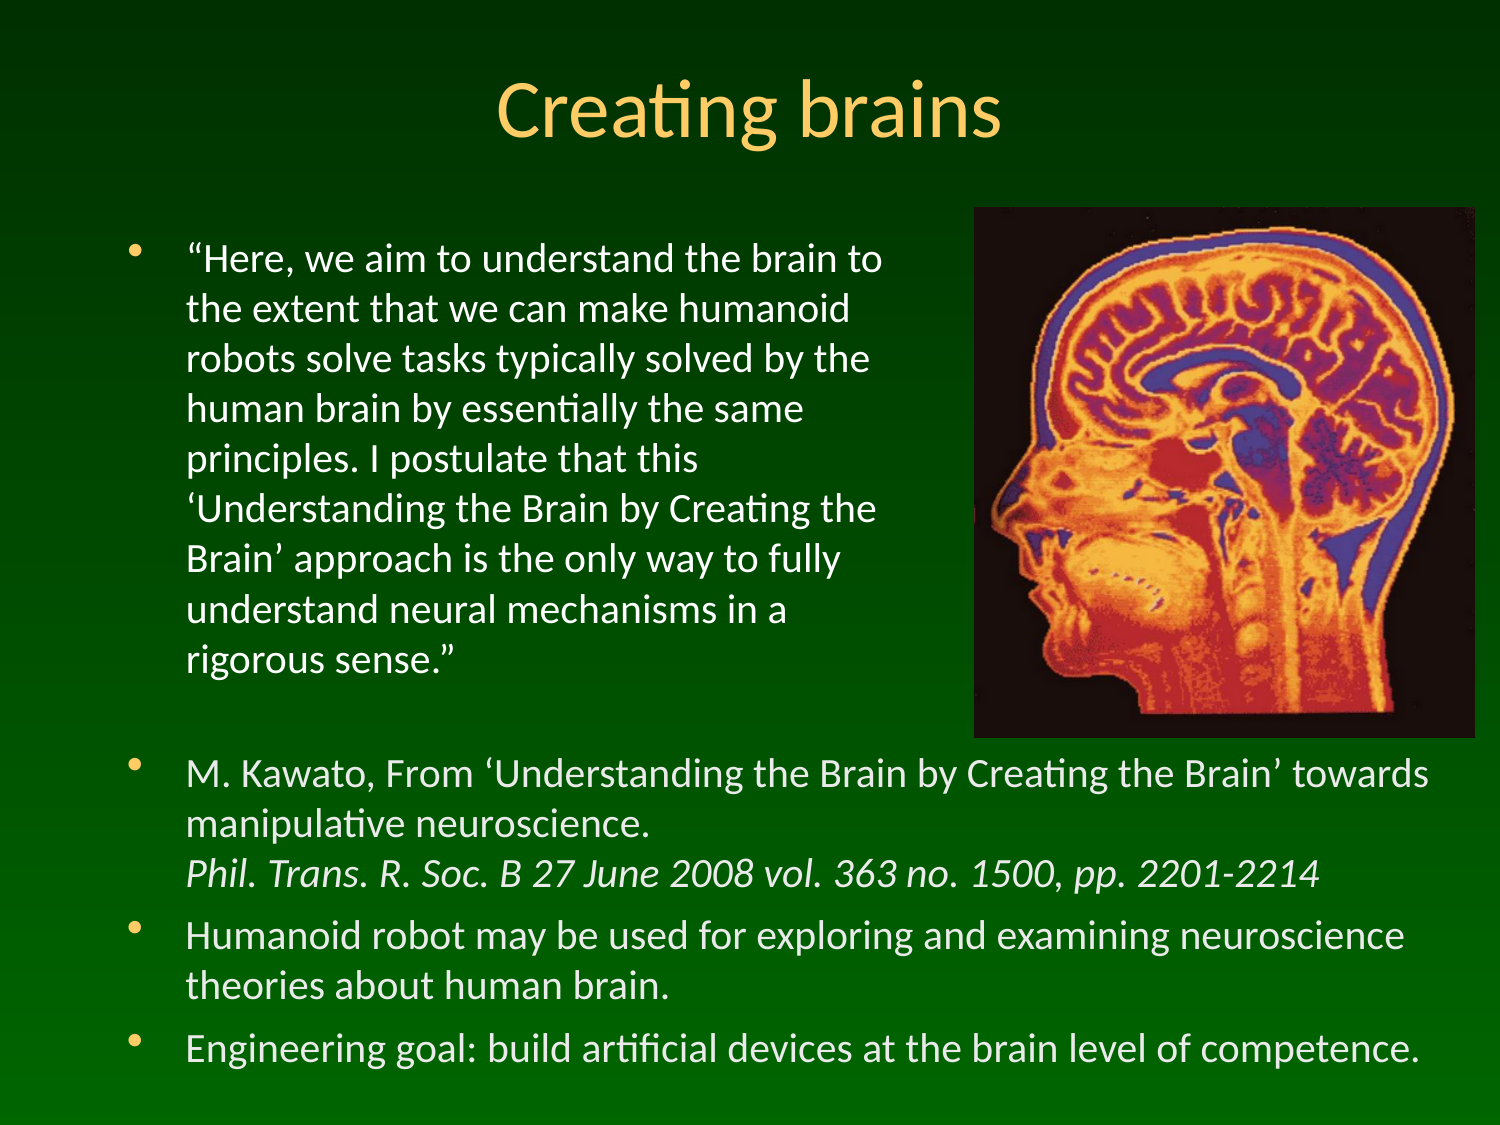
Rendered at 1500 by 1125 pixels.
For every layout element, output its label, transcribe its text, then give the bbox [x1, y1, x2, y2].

text_box M. Kawato, From ‘Understanding the Brain by Creating the Brain’ towards manipulative neuroscience. Phil. Trans. R. Soc. B 27 June 2008 vol. 363 no. 1500, pp. 2201-2214 Humanoid robot may be used for exploring and examining neuroscience theories about human brain. Engineering goal: build artificial devices at the brain level of competence. [111, 738, 1452, 1094]
title Creating brains [112, 57, 1388, 151]
list “Here, we aim to understand the brain to the extent that we can make humanoid robots solve tasks typically solved by the human brain by essentially the same principles. I postulate that this ‘Understanding the Brain by Creating the Brain’ approach is the only way to fully understand neural mechanisms in a rigorous sense.” [112, 223, 937, 732]
picture [974, 207, 1475, 739]
